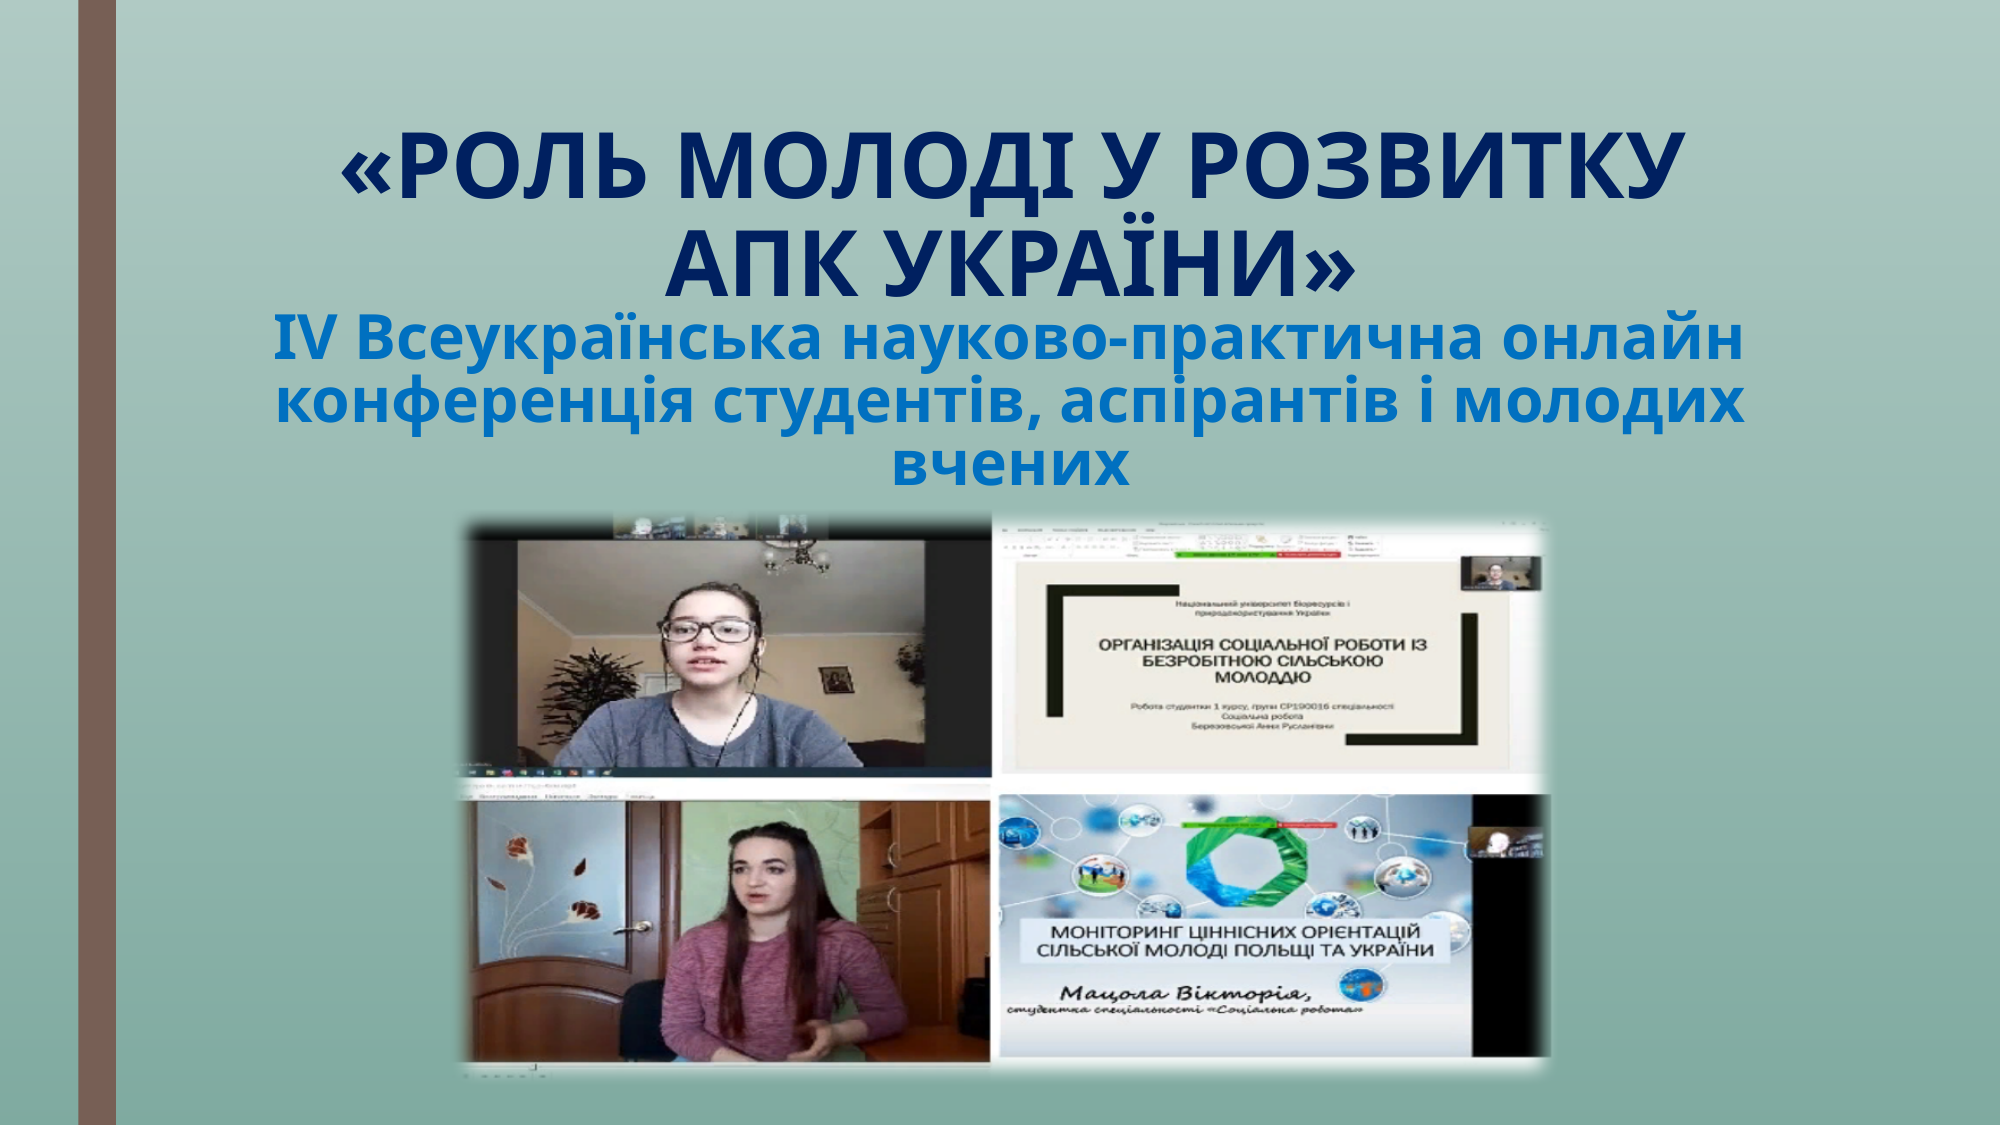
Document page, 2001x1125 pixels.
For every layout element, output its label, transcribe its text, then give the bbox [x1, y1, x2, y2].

title «РОЛЬ МОЛОДІ У РОЗВИТКУ АПК УКРАЇНИ» [225, 112, 1800, 357]
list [449, 507, 1560, 1087]
list ІV Всеукраїнська науково-практична онлайн конференція студентів, аспірантів і молодих вчених [211, 370, 1810, 506]
